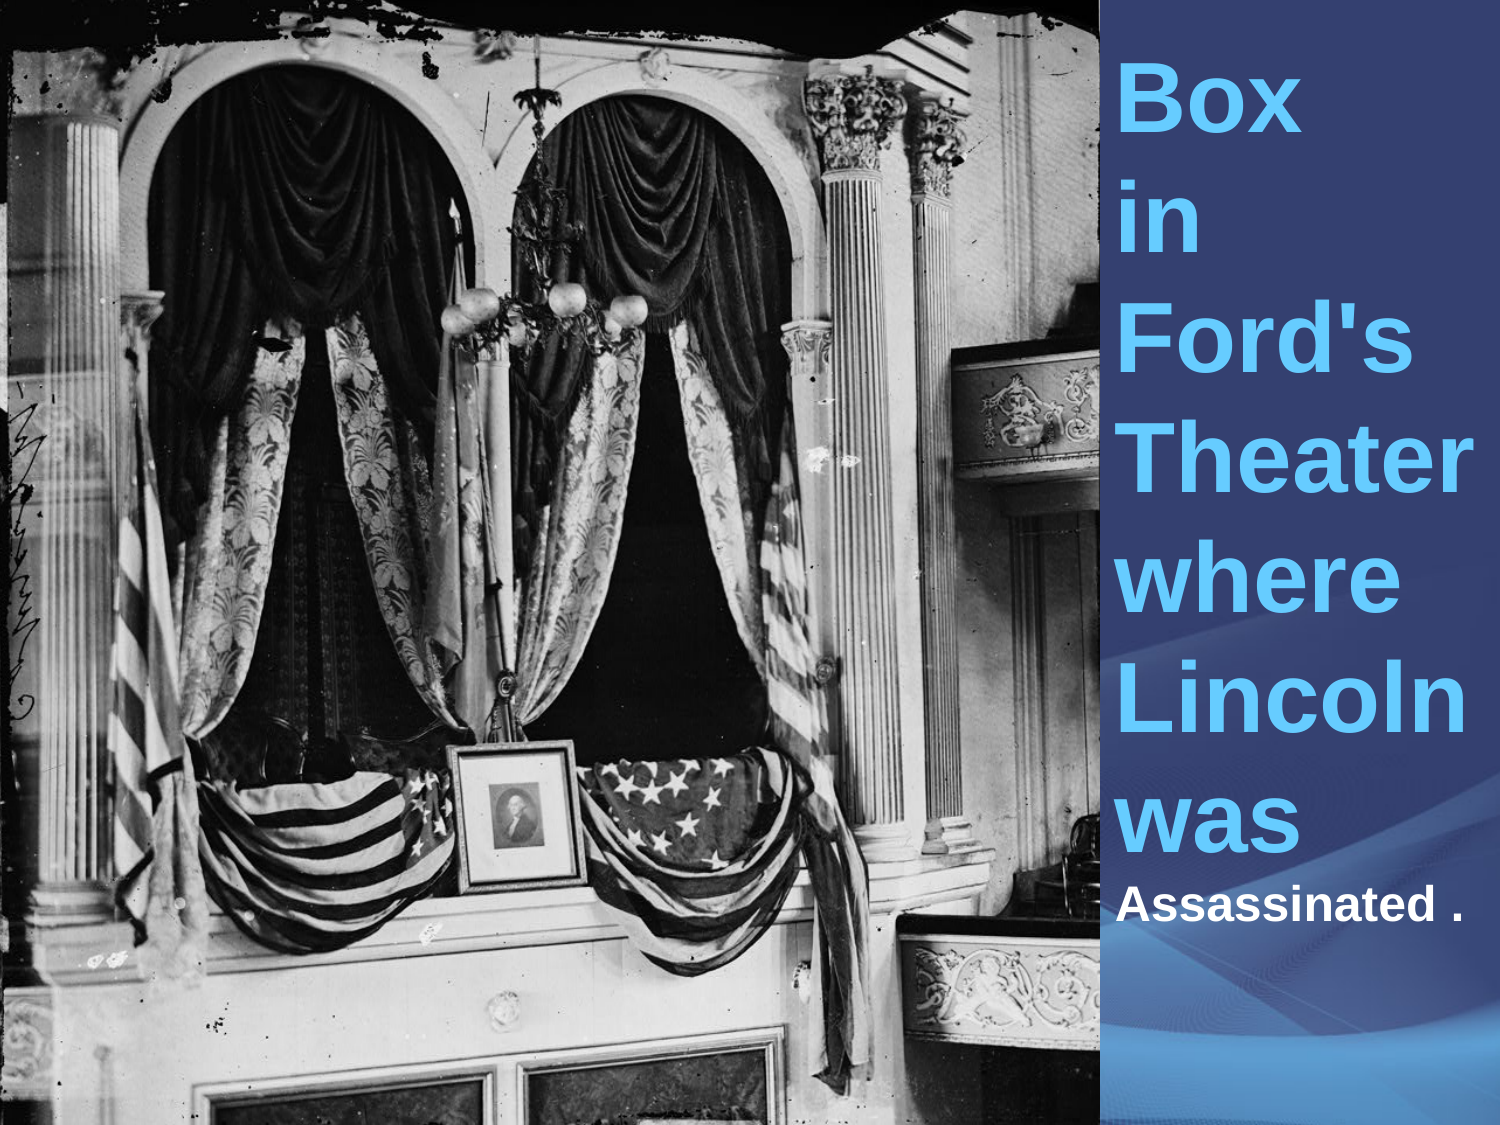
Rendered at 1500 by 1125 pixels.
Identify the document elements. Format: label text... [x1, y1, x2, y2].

text_box Box in Ford's Theater where Lincoln was Assassinated . [1104, 24, 1500, 940]
picture [0, 0, 1500, 1125]
